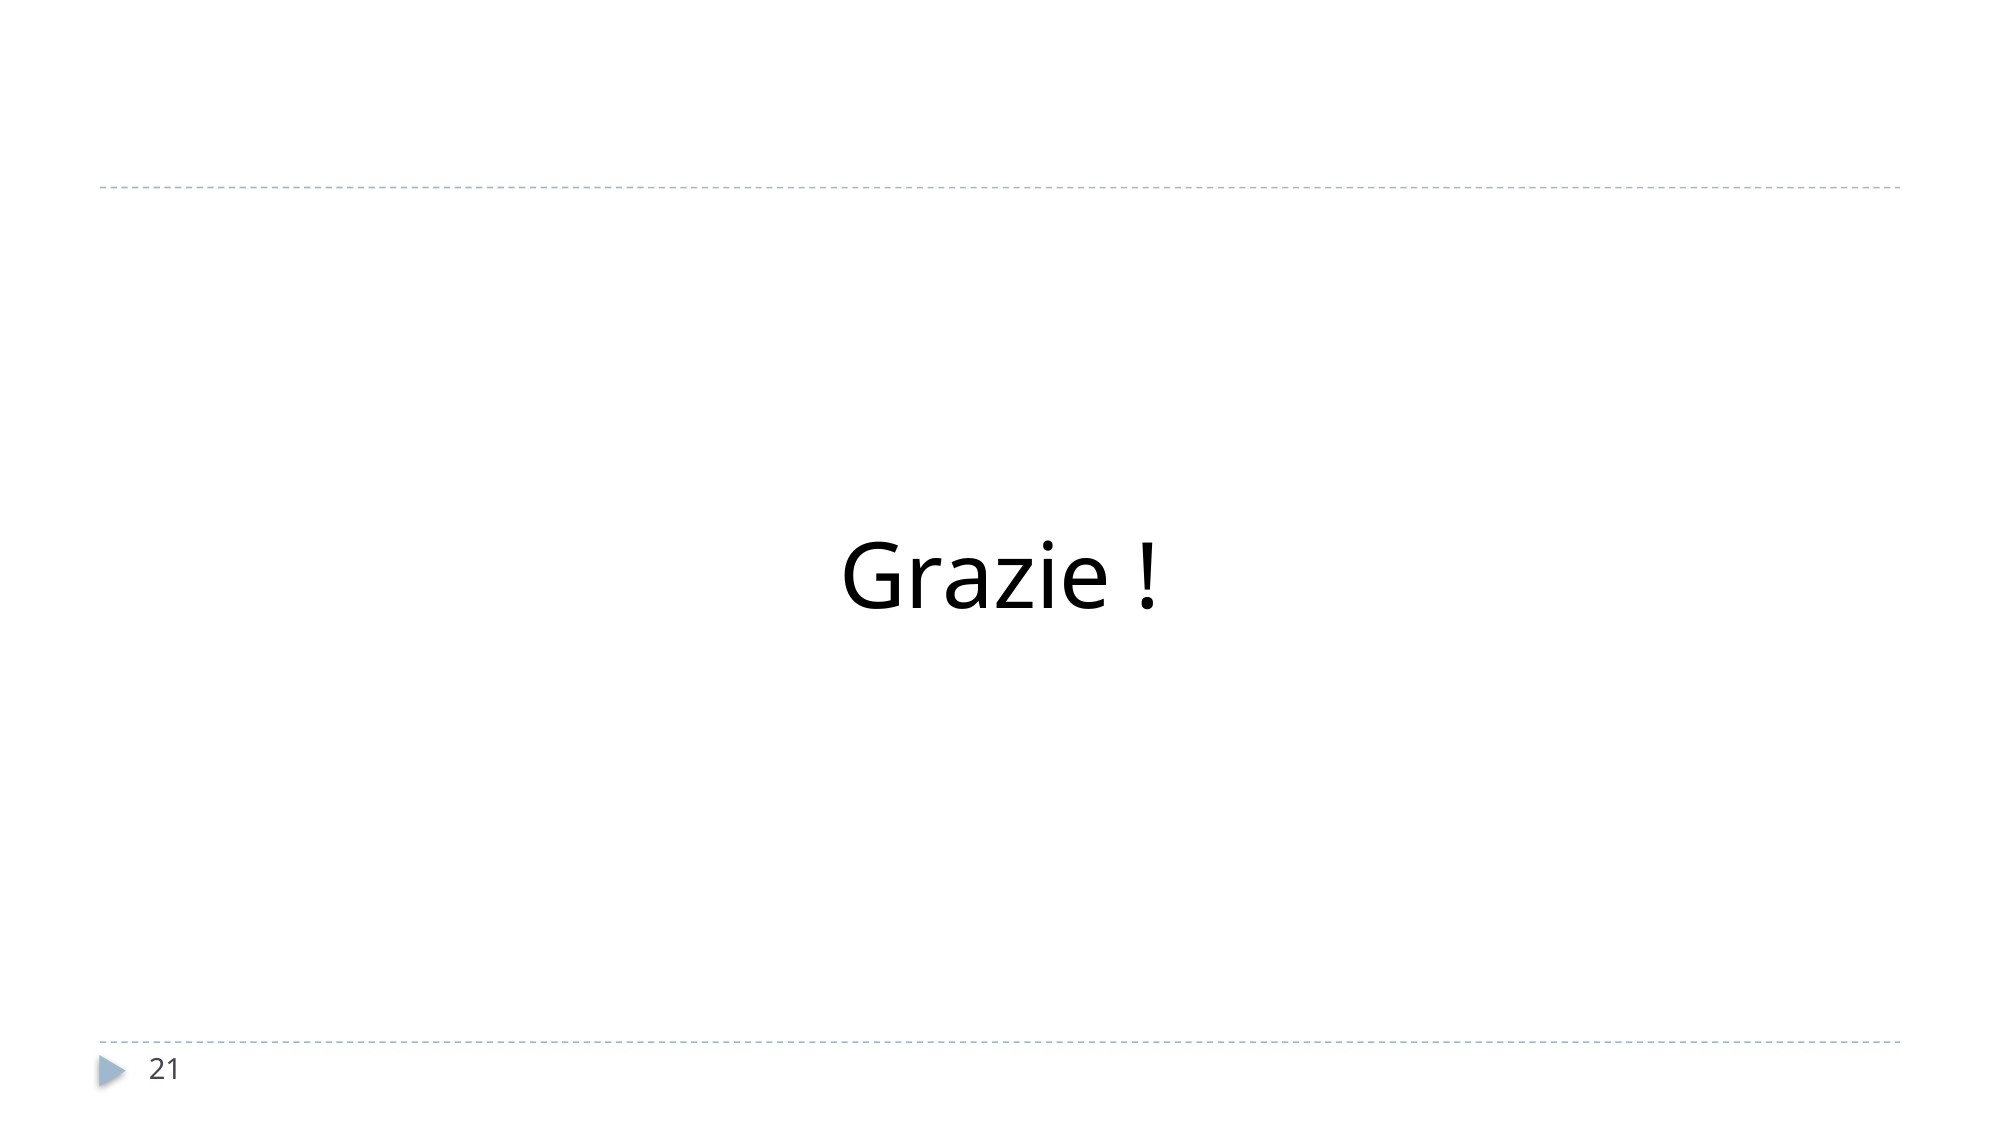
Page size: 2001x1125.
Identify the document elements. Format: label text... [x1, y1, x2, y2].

slide_number 21 [133, 1042, 568, 1103]
list Grazie ! [99, 200, 1900, 1010]
